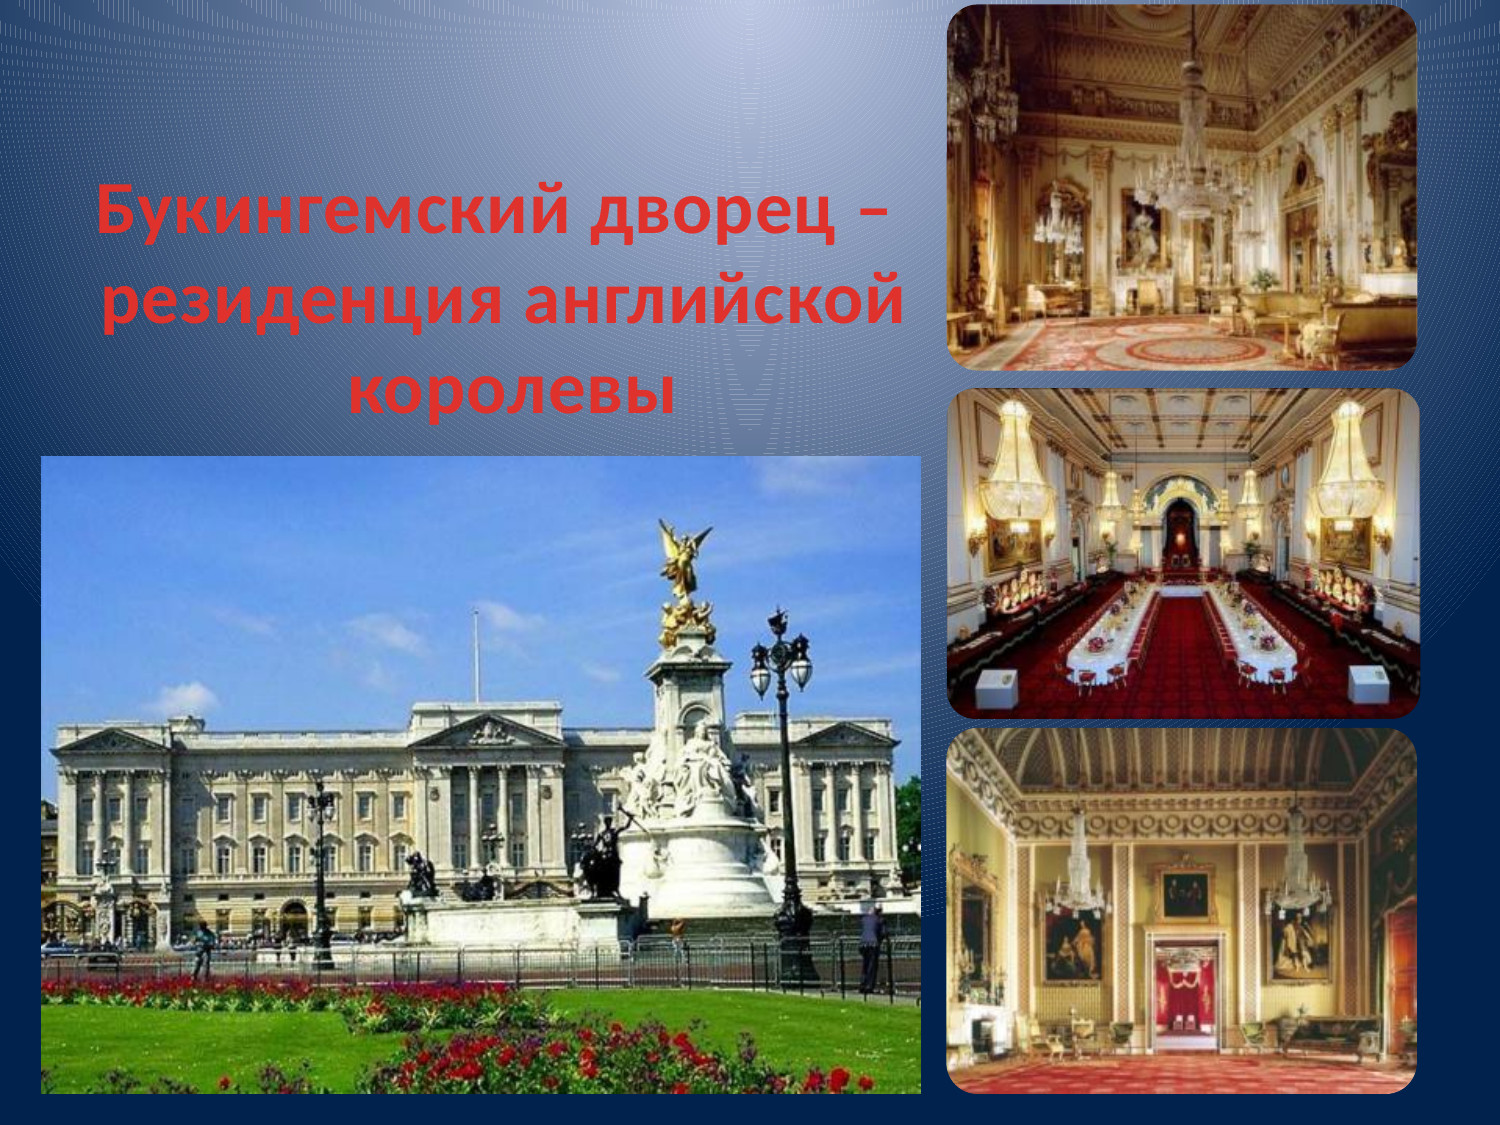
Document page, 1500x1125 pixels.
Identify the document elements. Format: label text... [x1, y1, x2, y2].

text_box Букингемский дворец – резиденция английской королевы [80, 150, 928, 436]
picture [946, 387, 1421, 720]
picture [946, 727, 1418, 1095]
picture [41, 455, 921, 1095]
picture [946, 4, 1418, 371]
